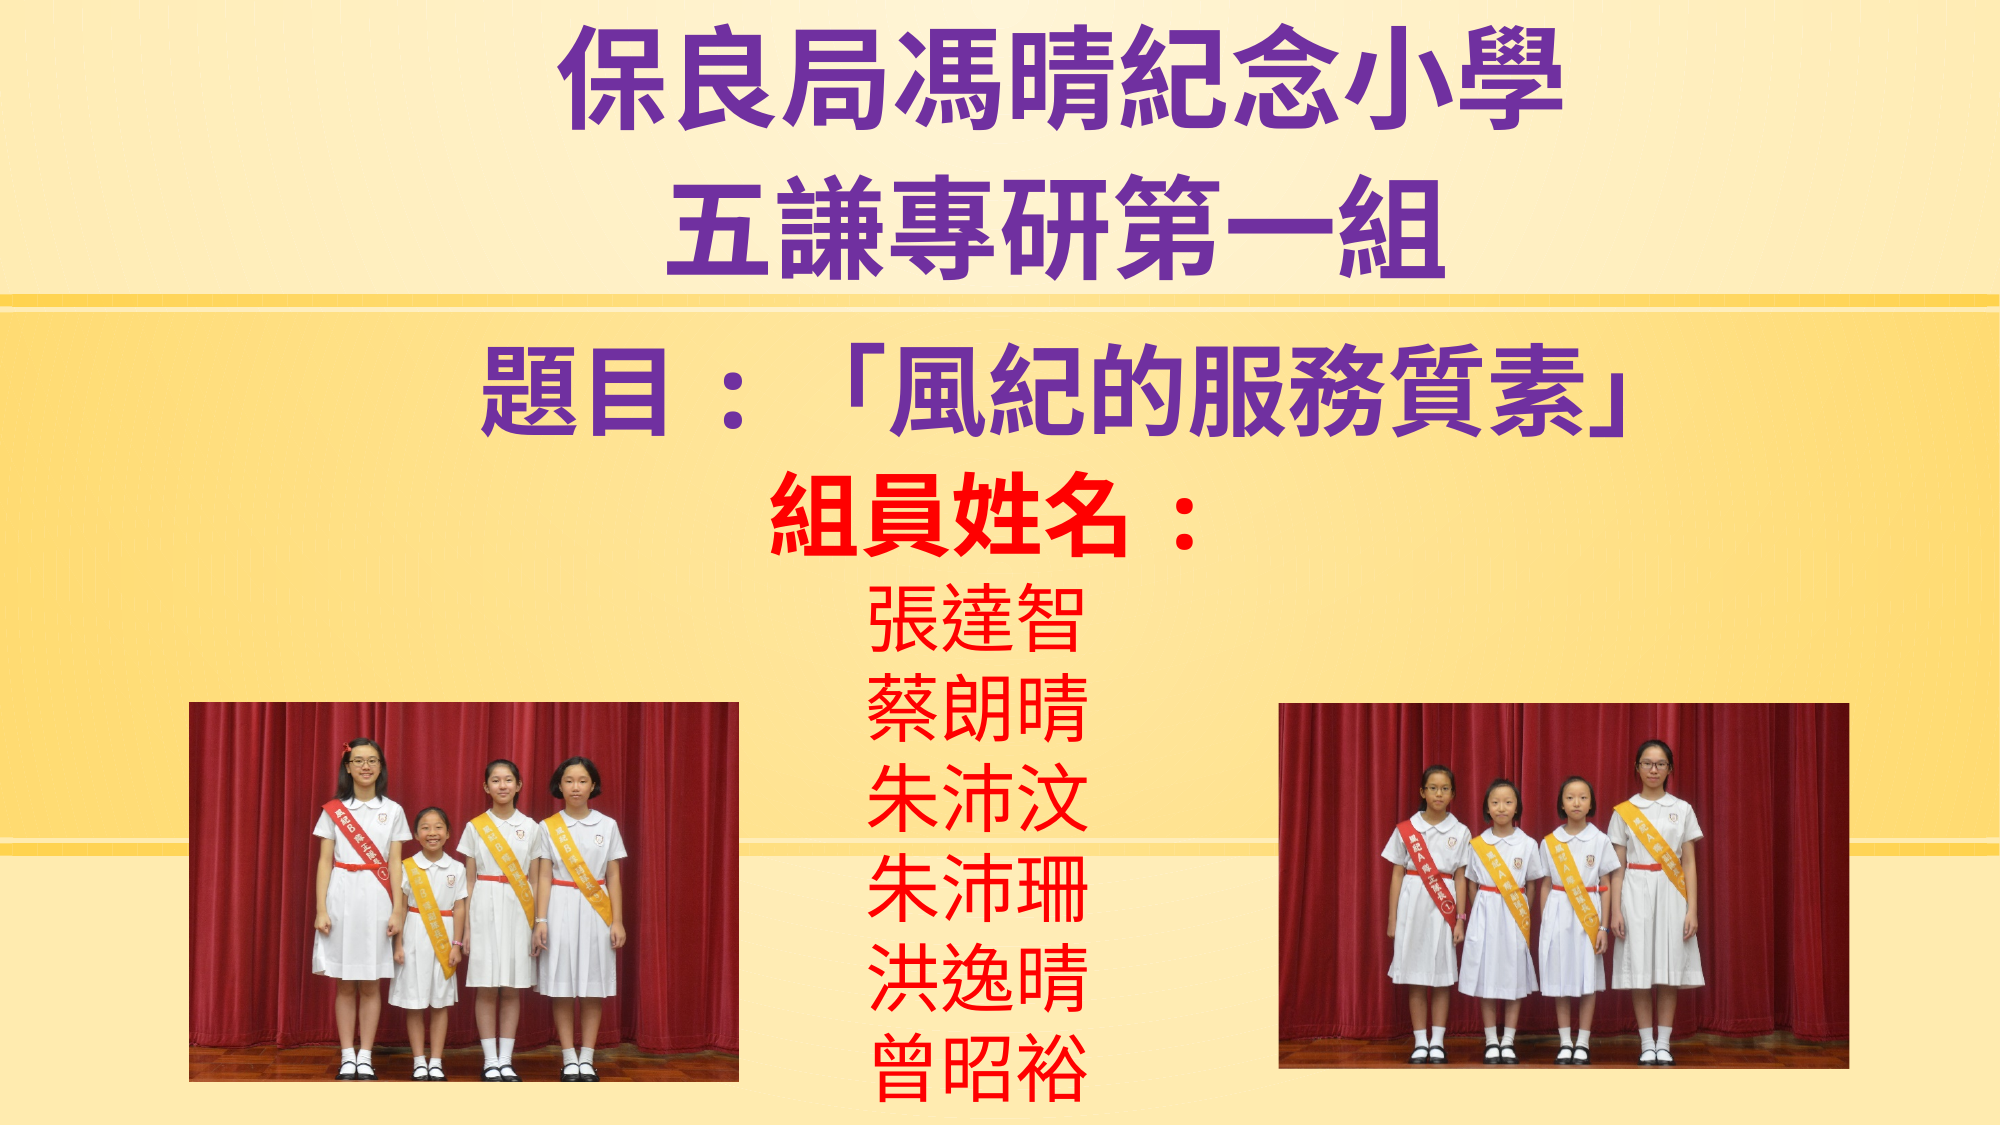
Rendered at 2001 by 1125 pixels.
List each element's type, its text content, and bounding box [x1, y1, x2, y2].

text_box 張達智 蔡朗晴 朱沛汶 朱沛珊 洪逸晴 曾昭裕 [712, 564, 1244, 1120]
text_box 組員姓名: [690, 456, 1371, 576]
text_box 五謙專研第一組 [594, 150, 1465, 300]
picture [1278, 703, 1850, 1091]
text_box 題目:「風紀的服務質素」 [395, 321, 1703, 456]
text_box 保良局馮晴紀念小學 [487, 0, 1583, 150]
picture [189, 702, 739, 1082]
